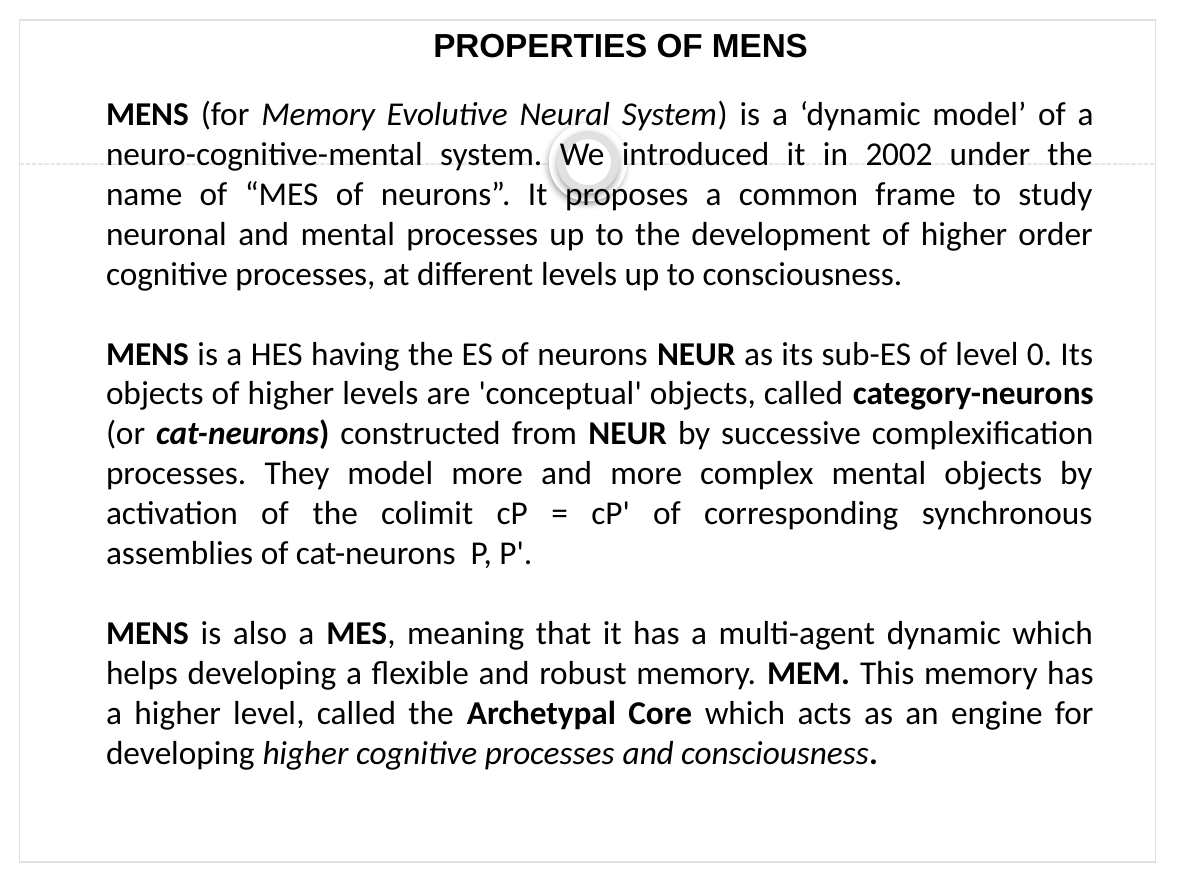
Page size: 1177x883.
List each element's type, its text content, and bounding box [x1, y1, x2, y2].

text_box PROPERTIES OF MENS [230, 16, 1012, 72]
text_box MENS (for Memory Evolutive Neural System) is a ‘dynamic model’ of a neuro-cognitive-mental system. We introduced it in 2002 under the name of “MES of neurons”. It proposes a common frame to study neuronal and mental processes up to the development of higher order cognitive processes, at different levels up to consciousness. MENS is a HES having the ES of neurons NEUR as its sub-ES of level 0. Its objects of higher levels are 'conceptual' objects, called category-neurons (or cat-neurons) constructed from NEUR by successive complexification processes. They model more and more complex mental objects by activation of the colimit cP = cP' of corresponding synchronous assemblies of cat-neurons P, P'. MENS is also a MES, meaning that it has a multi-agent dynamic which helps developing a flexible and robust memory. MEM. This memory has a higher level, called the Archetypal Core which acts as an engine for developing higher cognitive processes and consciousness. [91, 84, 1109, 779]
